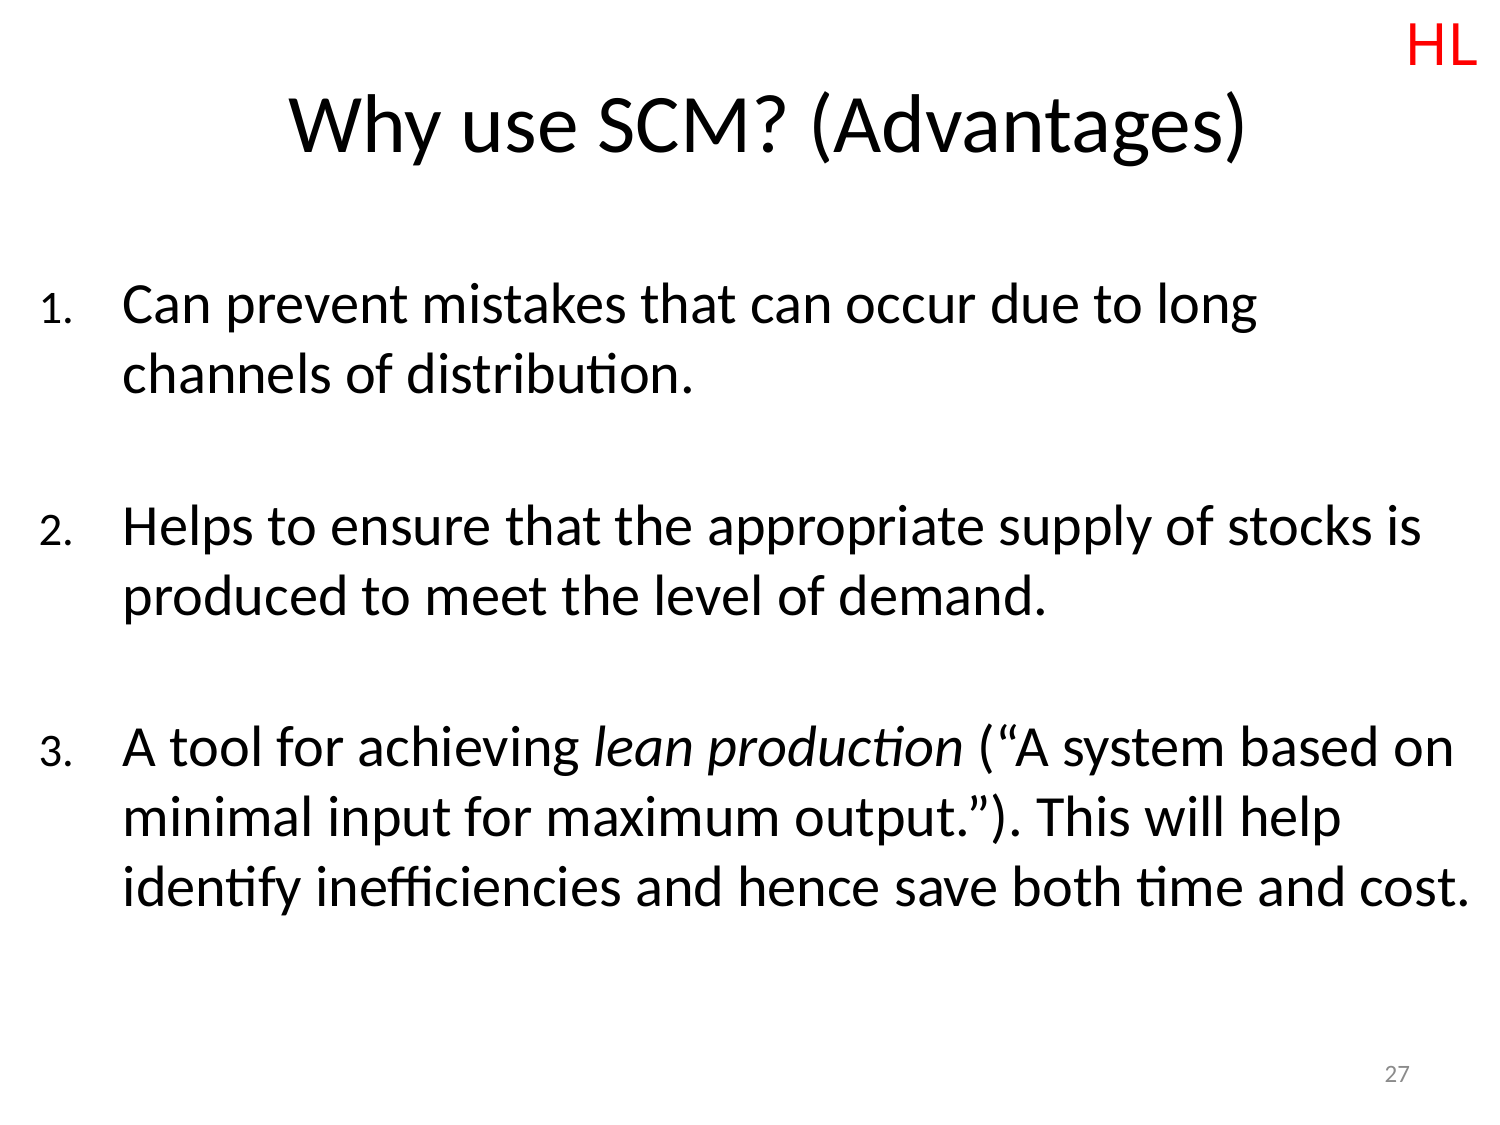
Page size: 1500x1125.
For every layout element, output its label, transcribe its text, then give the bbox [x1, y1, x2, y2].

slide_number 27 [1074, 1042, 1425, 1103]
list Can prevent mistakes that can occur due to long channels of distribution. Helps to ensure that the appropriate supply of stocks is produced to meet the level of demand. A tool for achieving lean production (“A system based on minimal input for maximum output.”). This will help identify inefficiencies and hence save both time and cost. [23, 257, 1489, 1039]
text_box HL [1382, 0, 1500, 85]
title Why use SCM? (Advantages) [100, 37, 1438, 200]
